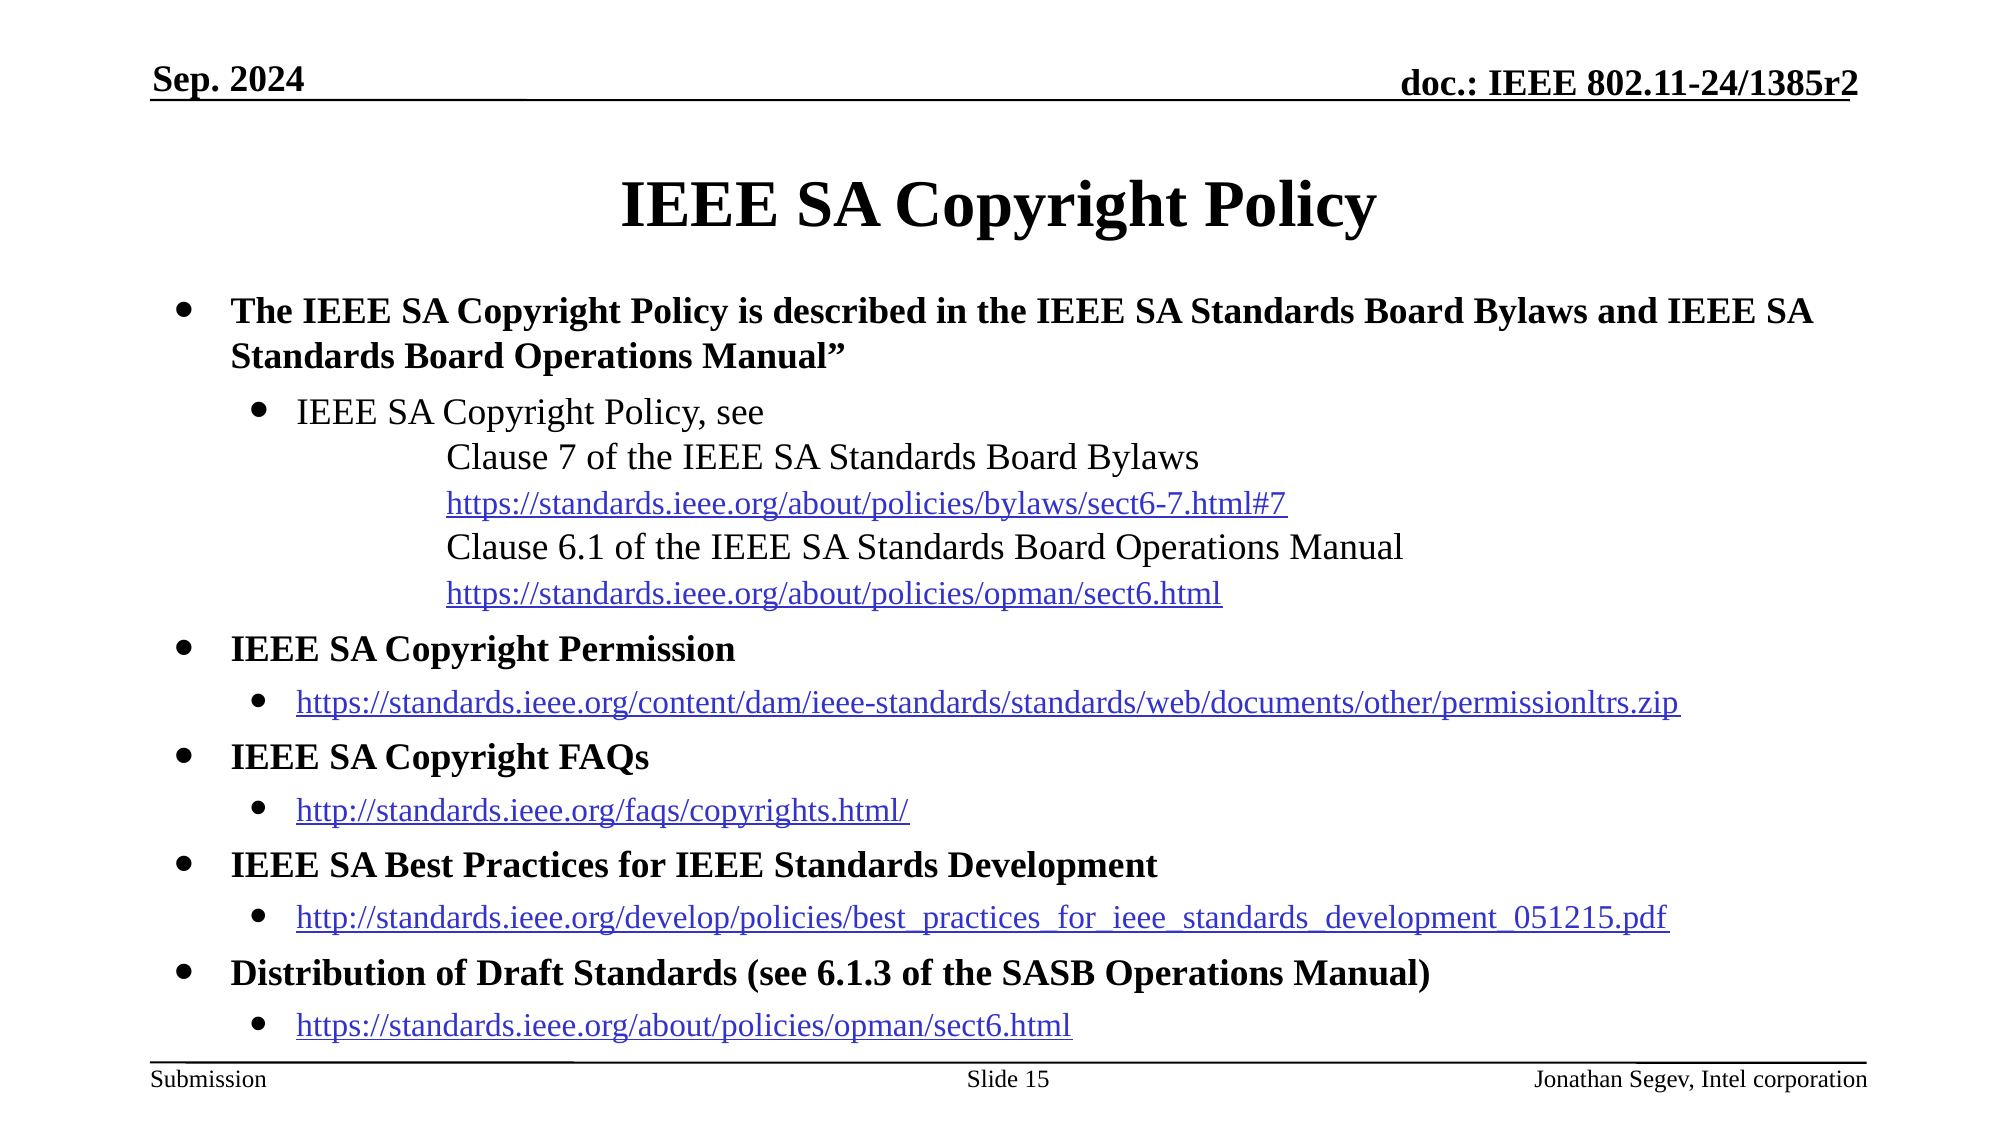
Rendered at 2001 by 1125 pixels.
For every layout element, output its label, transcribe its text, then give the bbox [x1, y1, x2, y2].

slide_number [152, 54, 563, 100]
title IEEE SA Copyright Policy [149, 112, 1850, 278]
footer Jonathan Segev, Intel corporation [1171, 1061, 1869, 1093]
list The IEEE SA Copyright Policy is described in the IEEE SA Standards Board Bylaws and IEEE SA Standards Board Operations Manual” IEEE SA Copyright Policy, see Clause 7 of the IEEE SA Standards Board Bylaws https://standards.ieee.org/about/policies/bylaws/sect6-7.html#7 Clause 6.1 of the IEEE SA Standards Board Operations Manual https://standards.ieee.org/about/policies/opman/sect6.html IEEE SA Copyright Permission https://standards.ieee.org/content/dam/ieee-standards/standards/web/documents/other/permissionltrs.zip IEEE SA Copyright FAQs http://standards.ieee.org/faqs/copyrights.html/ IEEE SA Best Practices for IEEE Standards Development http://standards.ieee.org/develop/policies/best_practices_for_ieee_standards_development_051215.pdf Distribution of Draft Standards (see 6.1.3 of the SASB Operations Manual) https://standards.ieee.org/about/policies/opman/sect6.html [149, 278, 1850, 1000]
slide_number Slide 15 [950, 1061, 1067, 1123]
